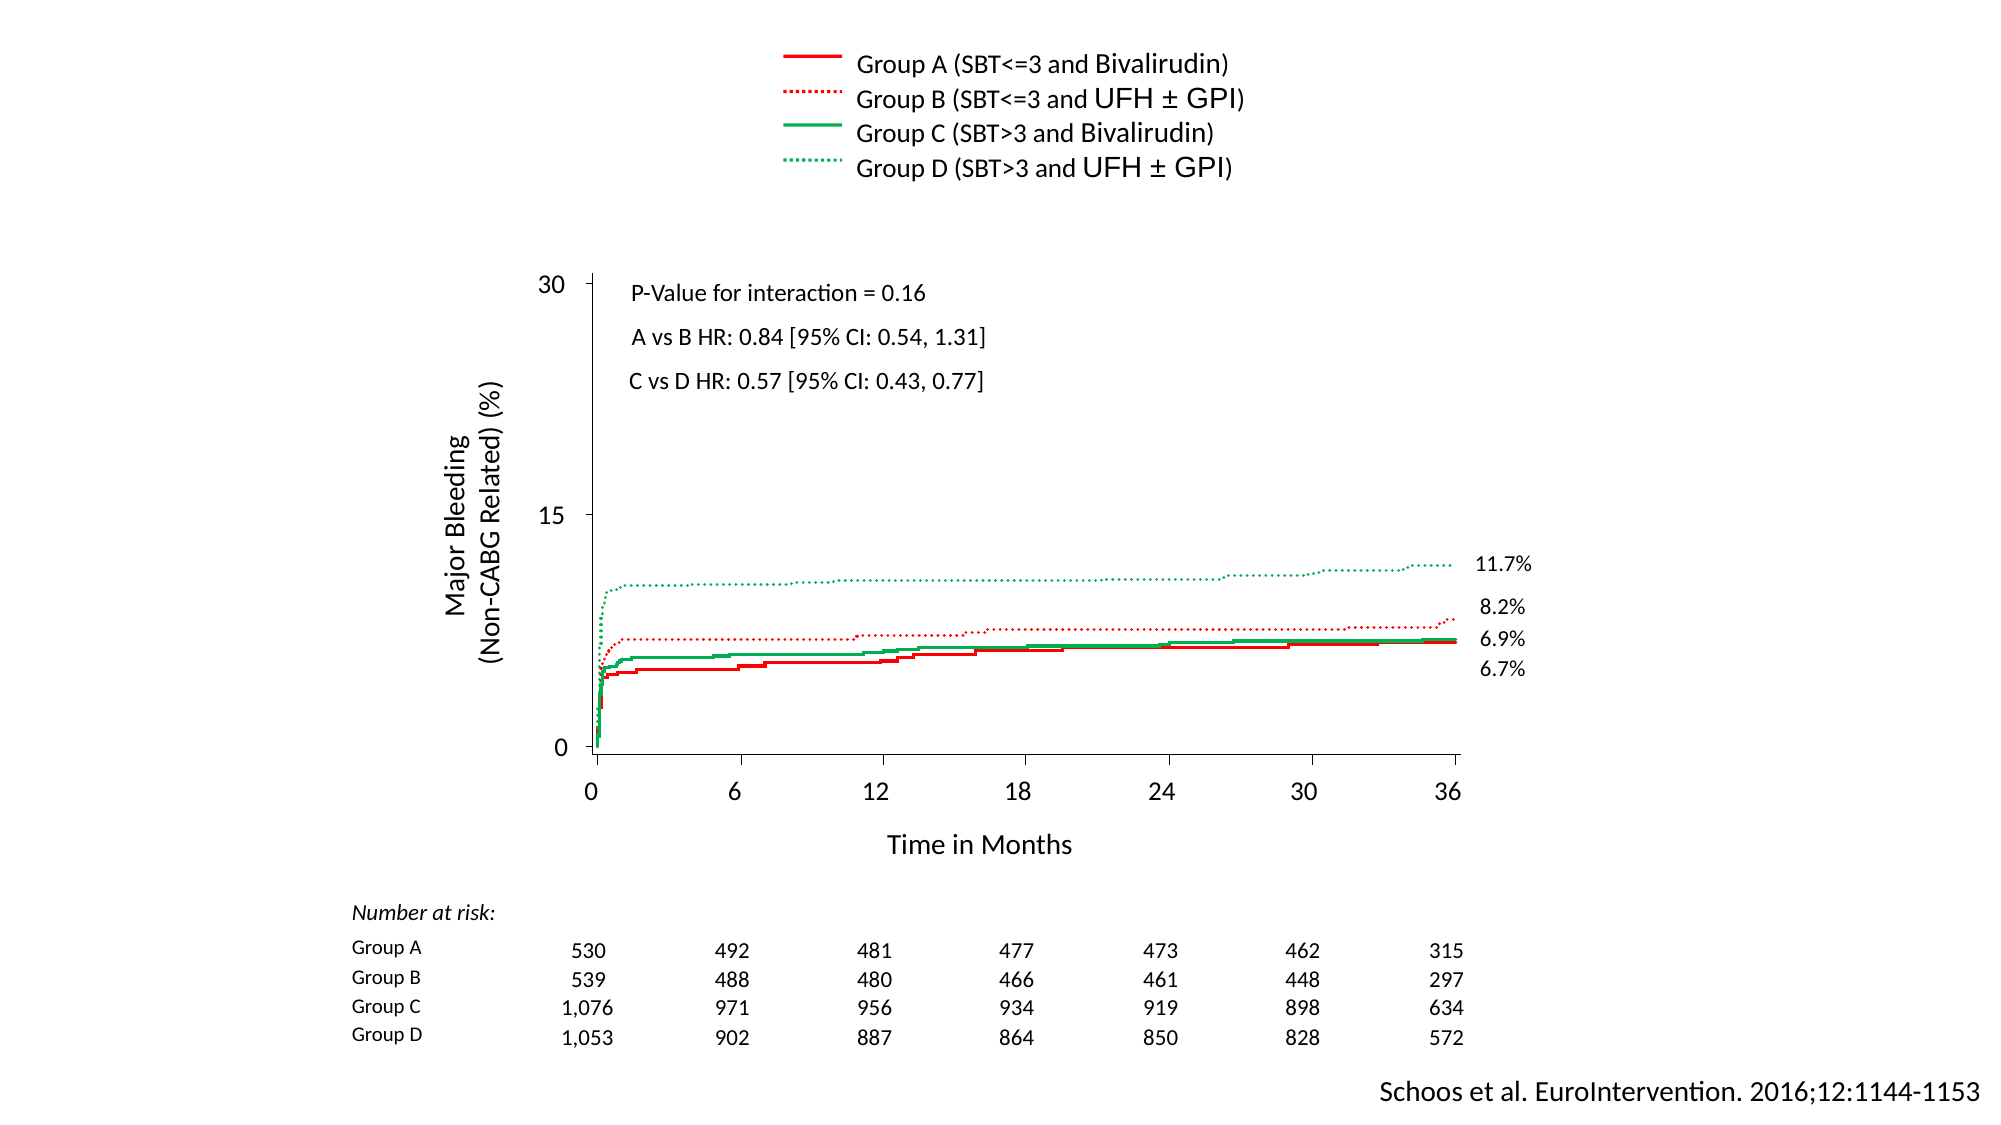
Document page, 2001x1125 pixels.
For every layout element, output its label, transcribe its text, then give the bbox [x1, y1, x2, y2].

text_box Group A (SBT<=3 and Bivalirudin) [856, 44, 1230, 60]
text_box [324, 60, 1664, 1065]
text_box Schoos et al. EuroIntervention. 2016;12:1144-1153 [1364, 1065, 1996, 1116]
